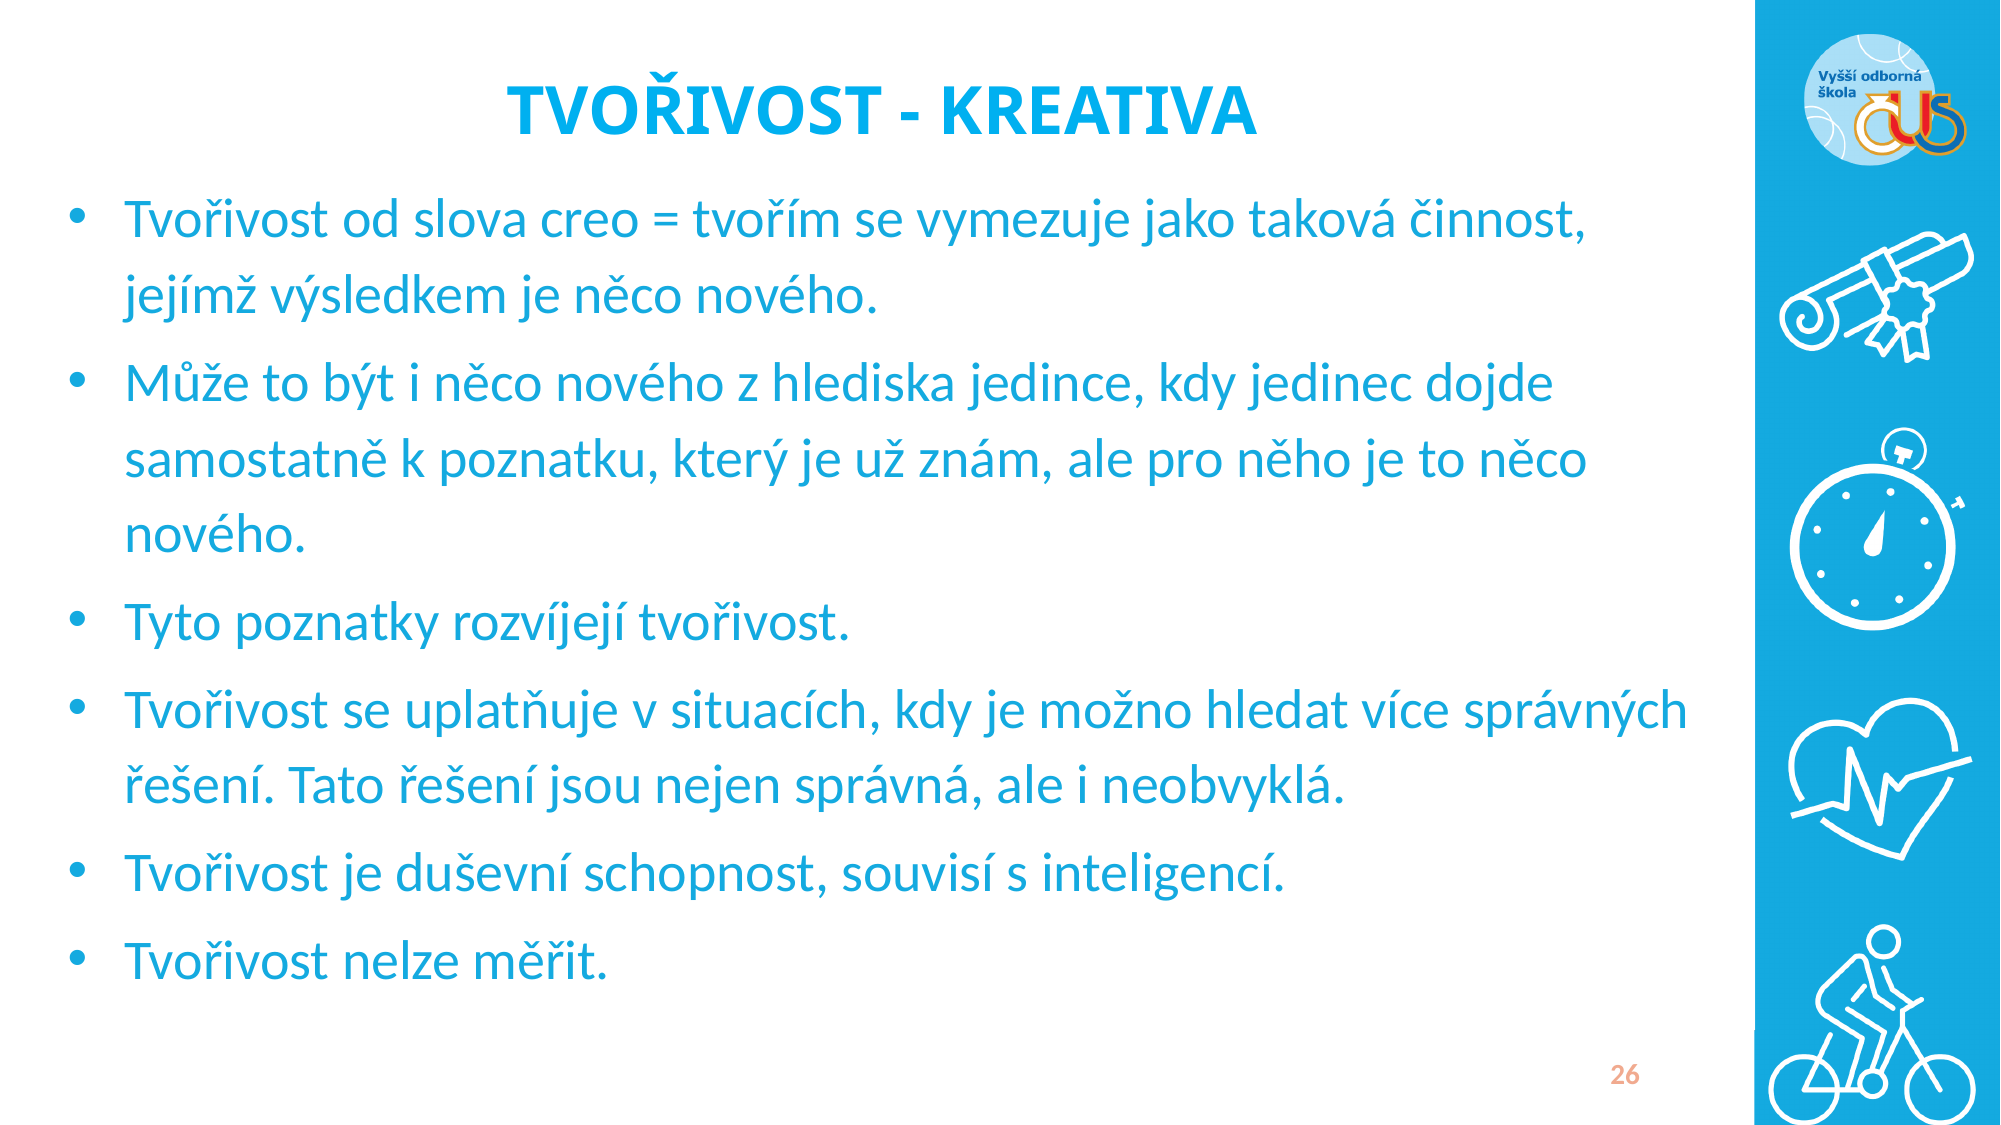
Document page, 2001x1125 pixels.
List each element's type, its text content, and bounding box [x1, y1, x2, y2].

title TVOŘIVOST - KREATIVA [52, 59, 1713, 165]
slide_number 26 [1550, 1042, 1655, 1103]
picture [1754, 0, 2000, 1125]
list Tvořivost od slova creo = tvořím se vymezuje jako taková činnost, jejímž výsledkem je něco nového. Může to být i něco nového z hlediska jedince, kdy jedinec dojde samostatně k poznatku, který je už znám, ale pro něho je to něco nového. Tyto poznatky rozvíjejí tvořivost. Tvořivost se uplatňuje v situacích, kdy je možno hledat více správných řešení. Tato řešení jsou nejen správná, ale i neobvyklá. Tvořivost je duševní schopnost, souvisí s inteligencí. Tvořivost nelze měřit. [52, 165, 1713, 999]
